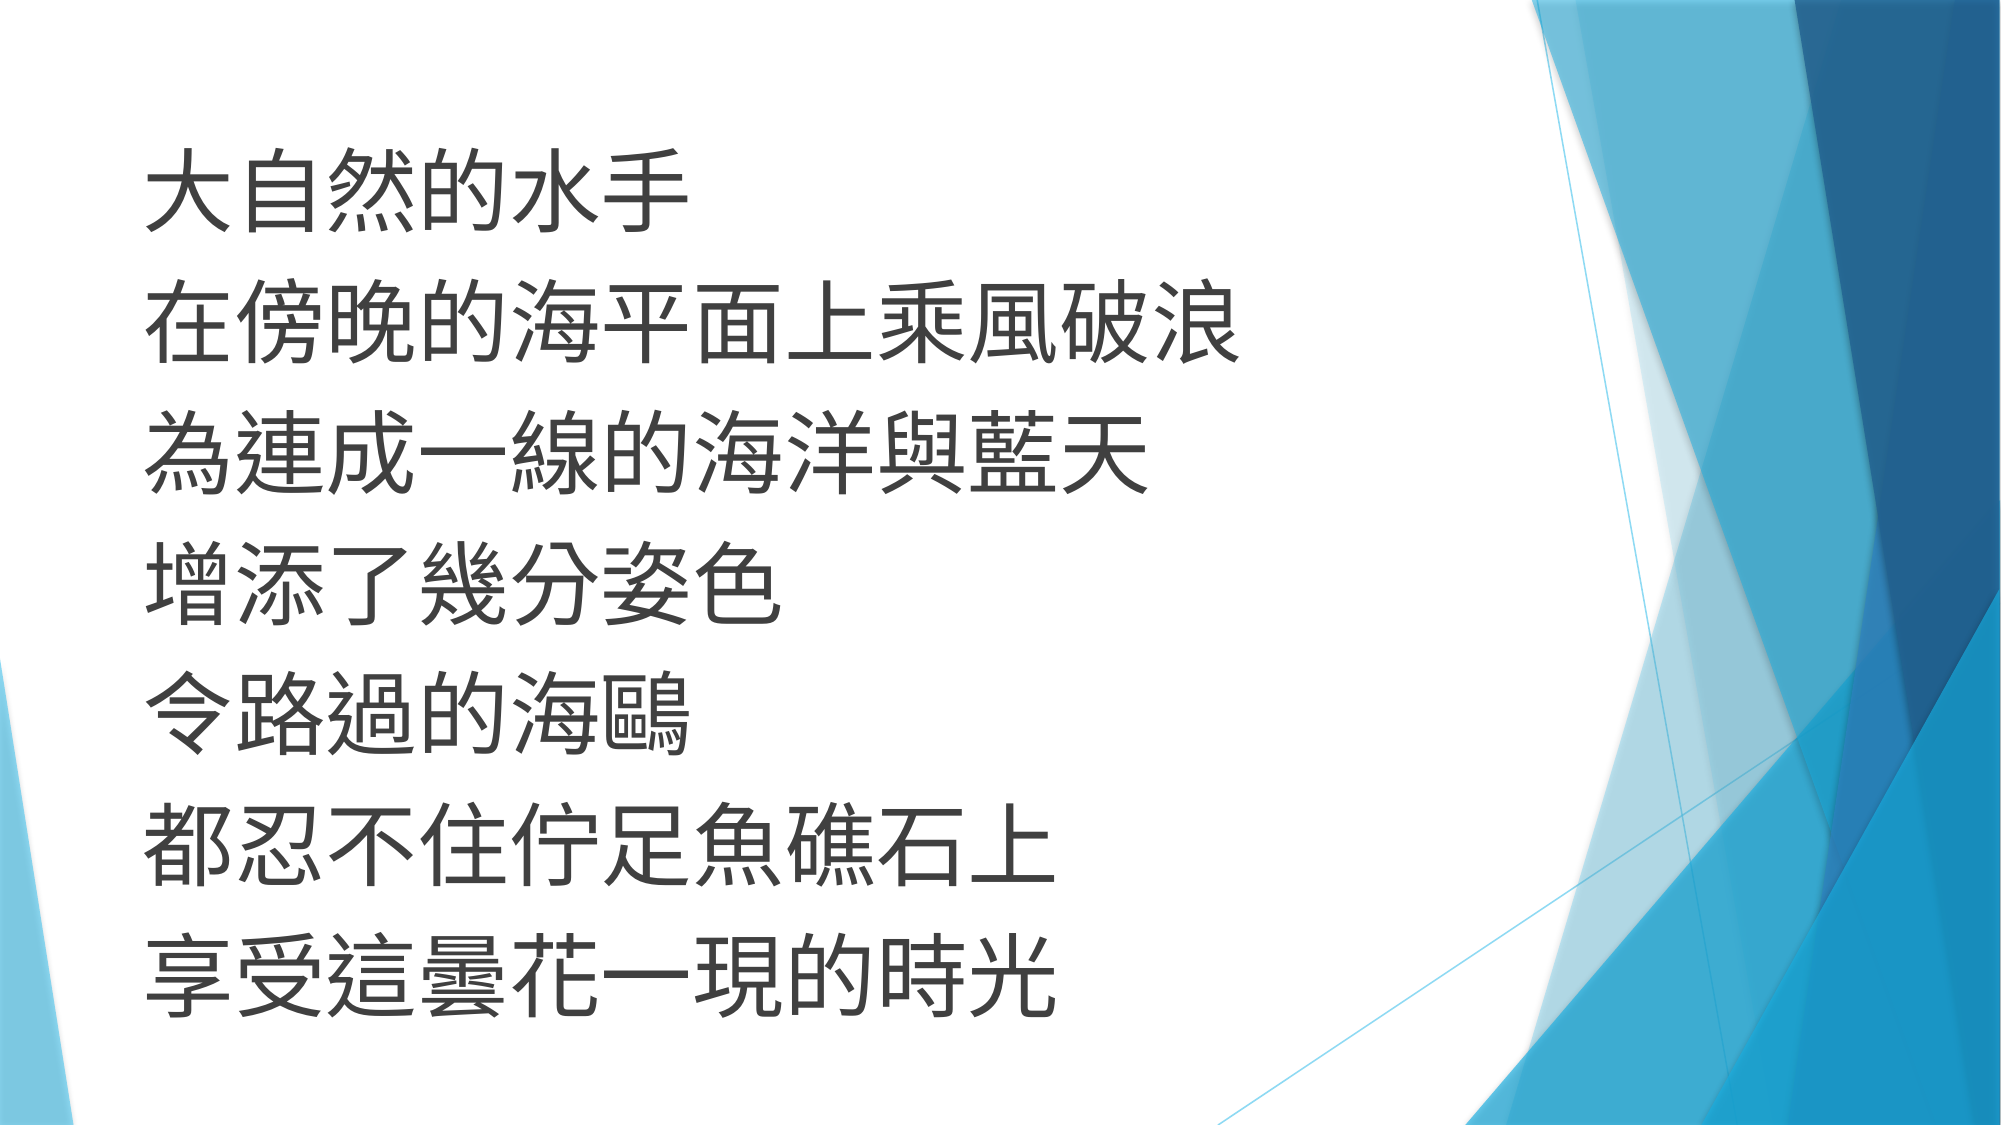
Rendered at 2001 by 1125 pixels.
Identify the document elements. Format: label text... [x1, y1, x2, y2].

list 大自然的水手 在傍晚的海平面上乘風破浪 為連成一線的海洋與藍天 增添了幾分姿色 令路過的海鷗 都忍不住佇足魚礁石上 享受這曇花一現的時光 [127, 126, 1538, 764]
